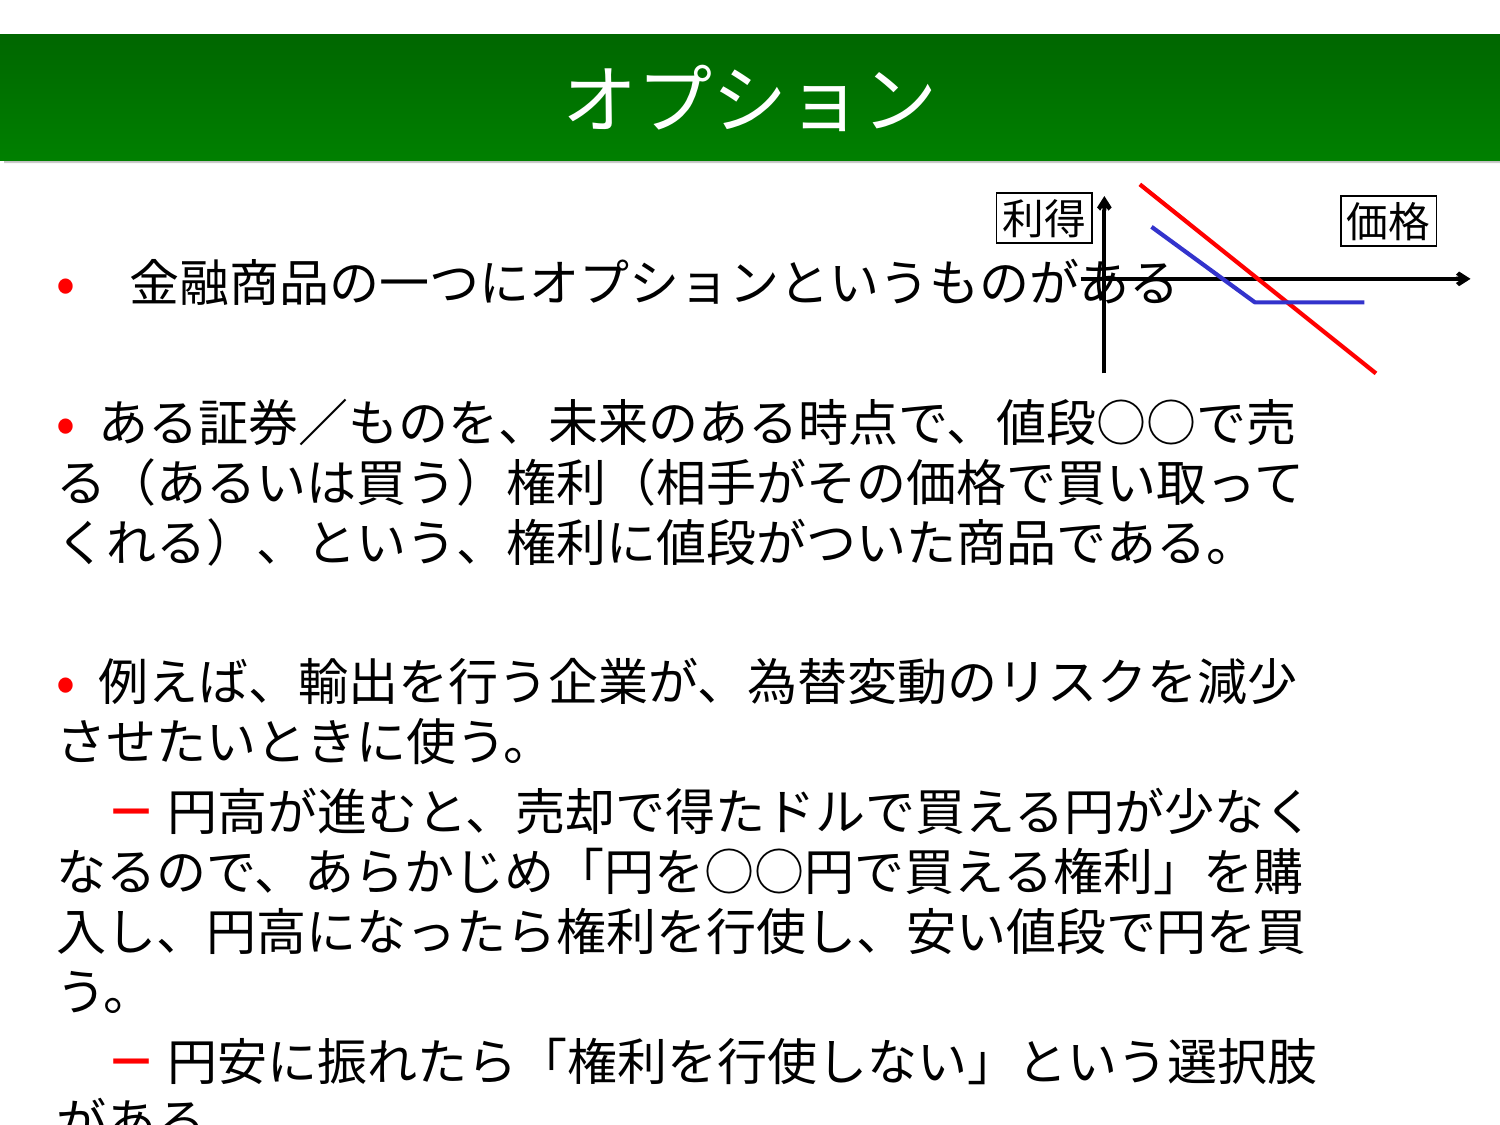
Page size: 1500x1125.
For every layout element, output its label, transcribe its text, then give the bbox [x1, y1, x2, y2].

title オプション [0, 34, 1500, 162]
text_box 価格 [1382, 196, 1437, 247]
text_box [1139, 184, 1377, 374]
subtitle • 金融商品の一つにオプションというものがある • ある証券／ものを、未来のある時点で、値段○○で売る（あるいは買う）権利（相手がその価格で買い取ってくれる）、という、権利に値段がついた商品である。 • 例えば、輸出を行う企業が、為替変動のリスクを減少させたいときに使う。 － 円高が進むと、売却で得たドルで買える円が少なくなるので、あらかじめ「円を○○円で買える権利」を購入し、円高になったら権利を行使し、安い値段で円を買う。 － 円安に振れたら「権利を行使しない」という選択肢がある [40, 243, 1342, 1071]
text_box 利得 [996, 192, 1093, 244]
